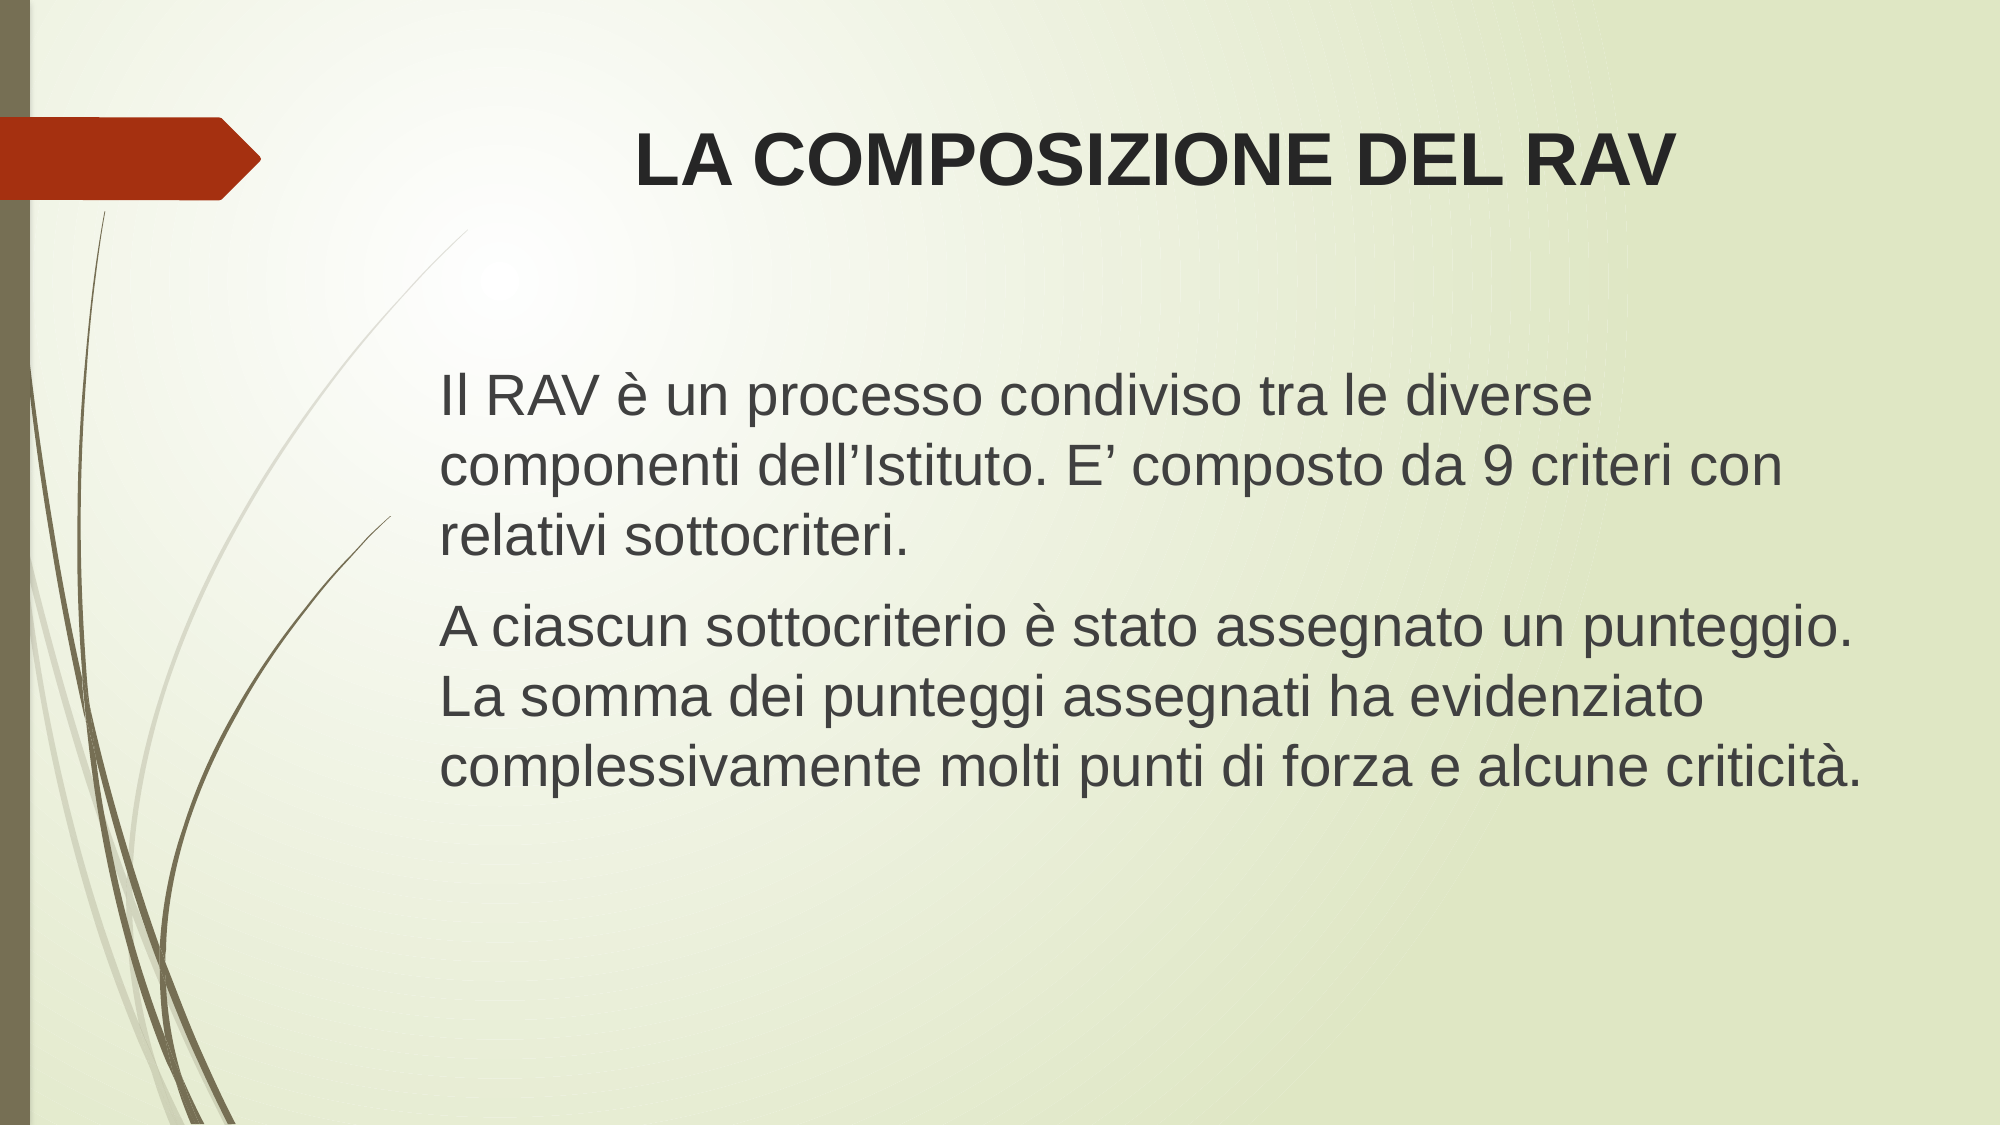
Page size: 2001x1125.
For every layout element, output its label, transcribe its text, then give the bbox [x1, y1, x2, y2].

list Il RAV è un processo condiviso tra le diverse componenti dell’Istituto. E’ composto da 9 criteri con relativi sottocriteri. A ciascun sottocriterio è stato assegnato un punteggio. La somma dei punteggi assegnati ha evidenziato complessivamente molti punti di forza e alcune criticità. [424, 350, 1888, 970]
title LA COMPOSIZIONE DEL RAV [425, 102, 1888, 313]
